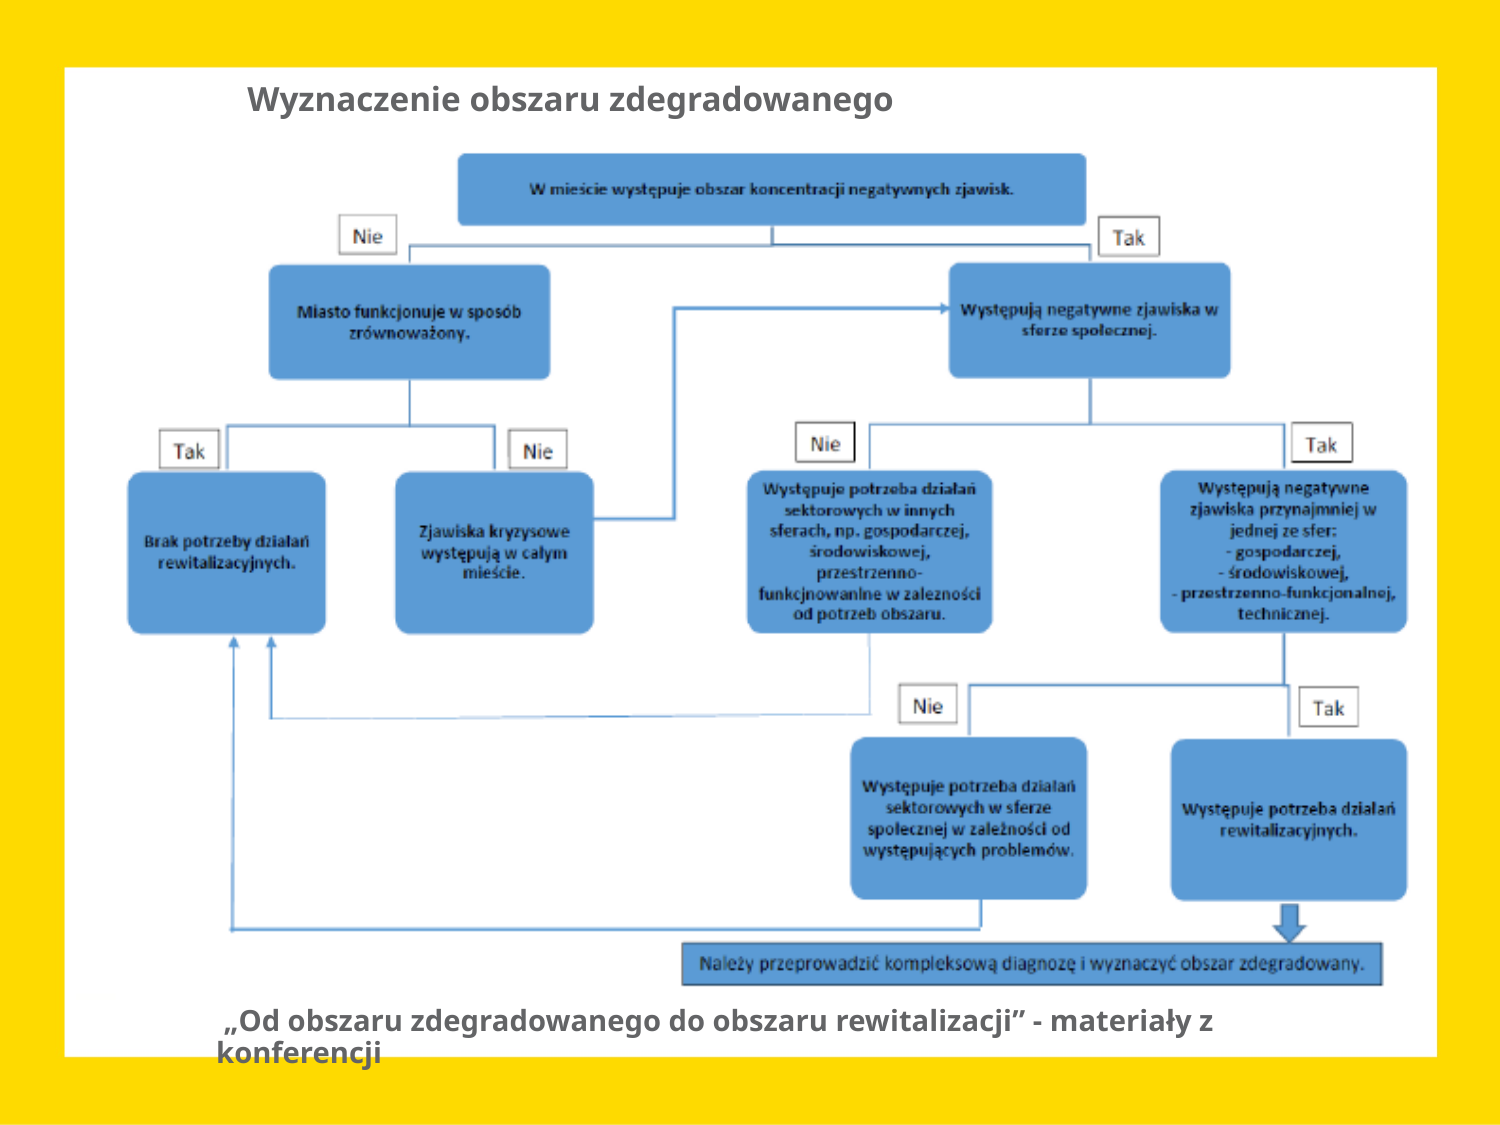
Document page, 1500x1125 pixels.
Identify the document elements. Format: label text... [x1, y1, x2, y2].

picture [0, 0, 1500, 1125]
text_box „Od obszaru zdegradowanego do obszaru rewitalizacji” - materiały z konferencji [84, 1008, 1396, 1078]
text_box Wyznaczenie obszaru zdegradowanego [115, 74, 1427, 127]
